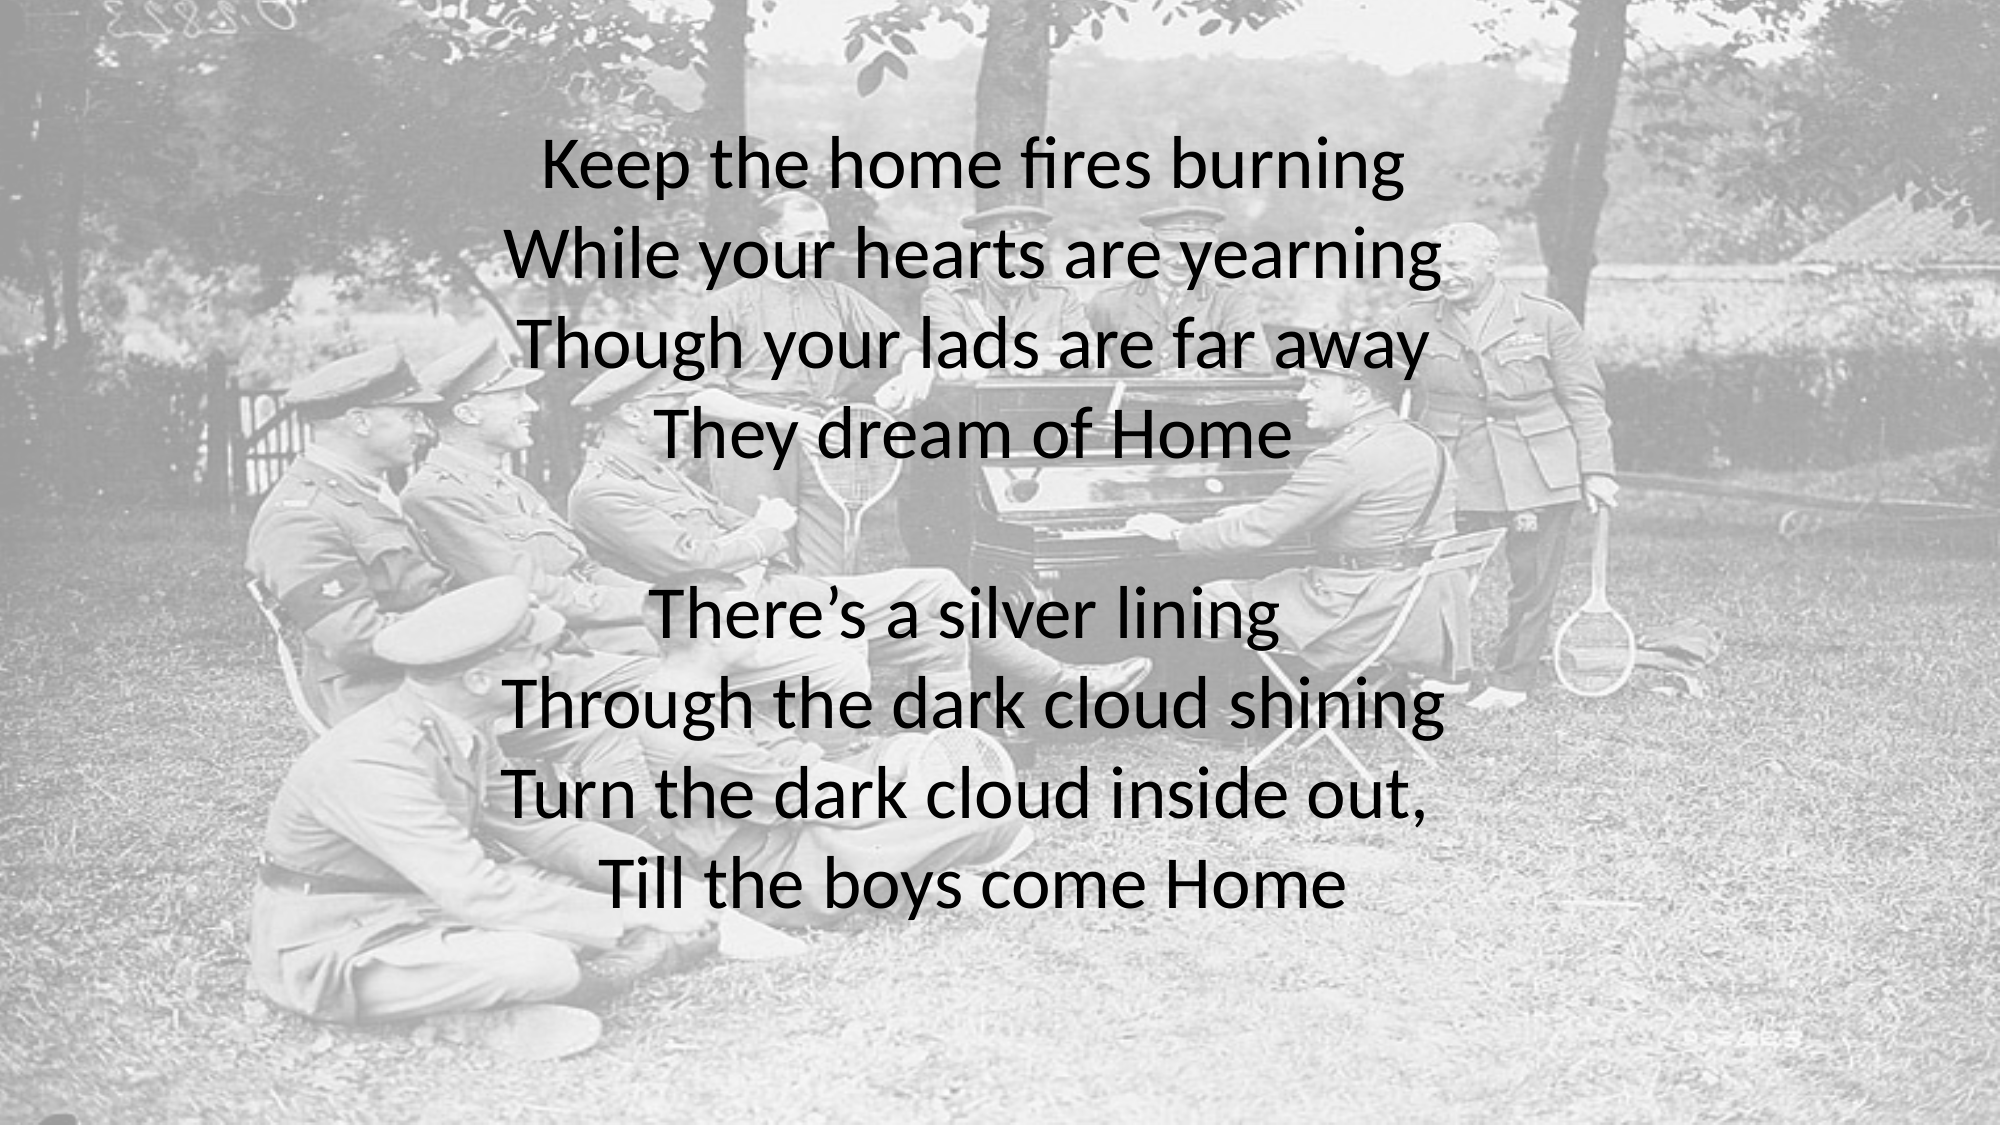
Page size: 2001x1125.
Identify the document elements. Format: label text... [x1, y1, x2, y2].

text_box Keep the home fires burning While your hearts are yearning Though your lads are far away They dream of Home There’s a silver lining Through the dark cloud shining Turn the dark cloud inside out, Till the boys come Home [189, 106, 1759, 1125]
